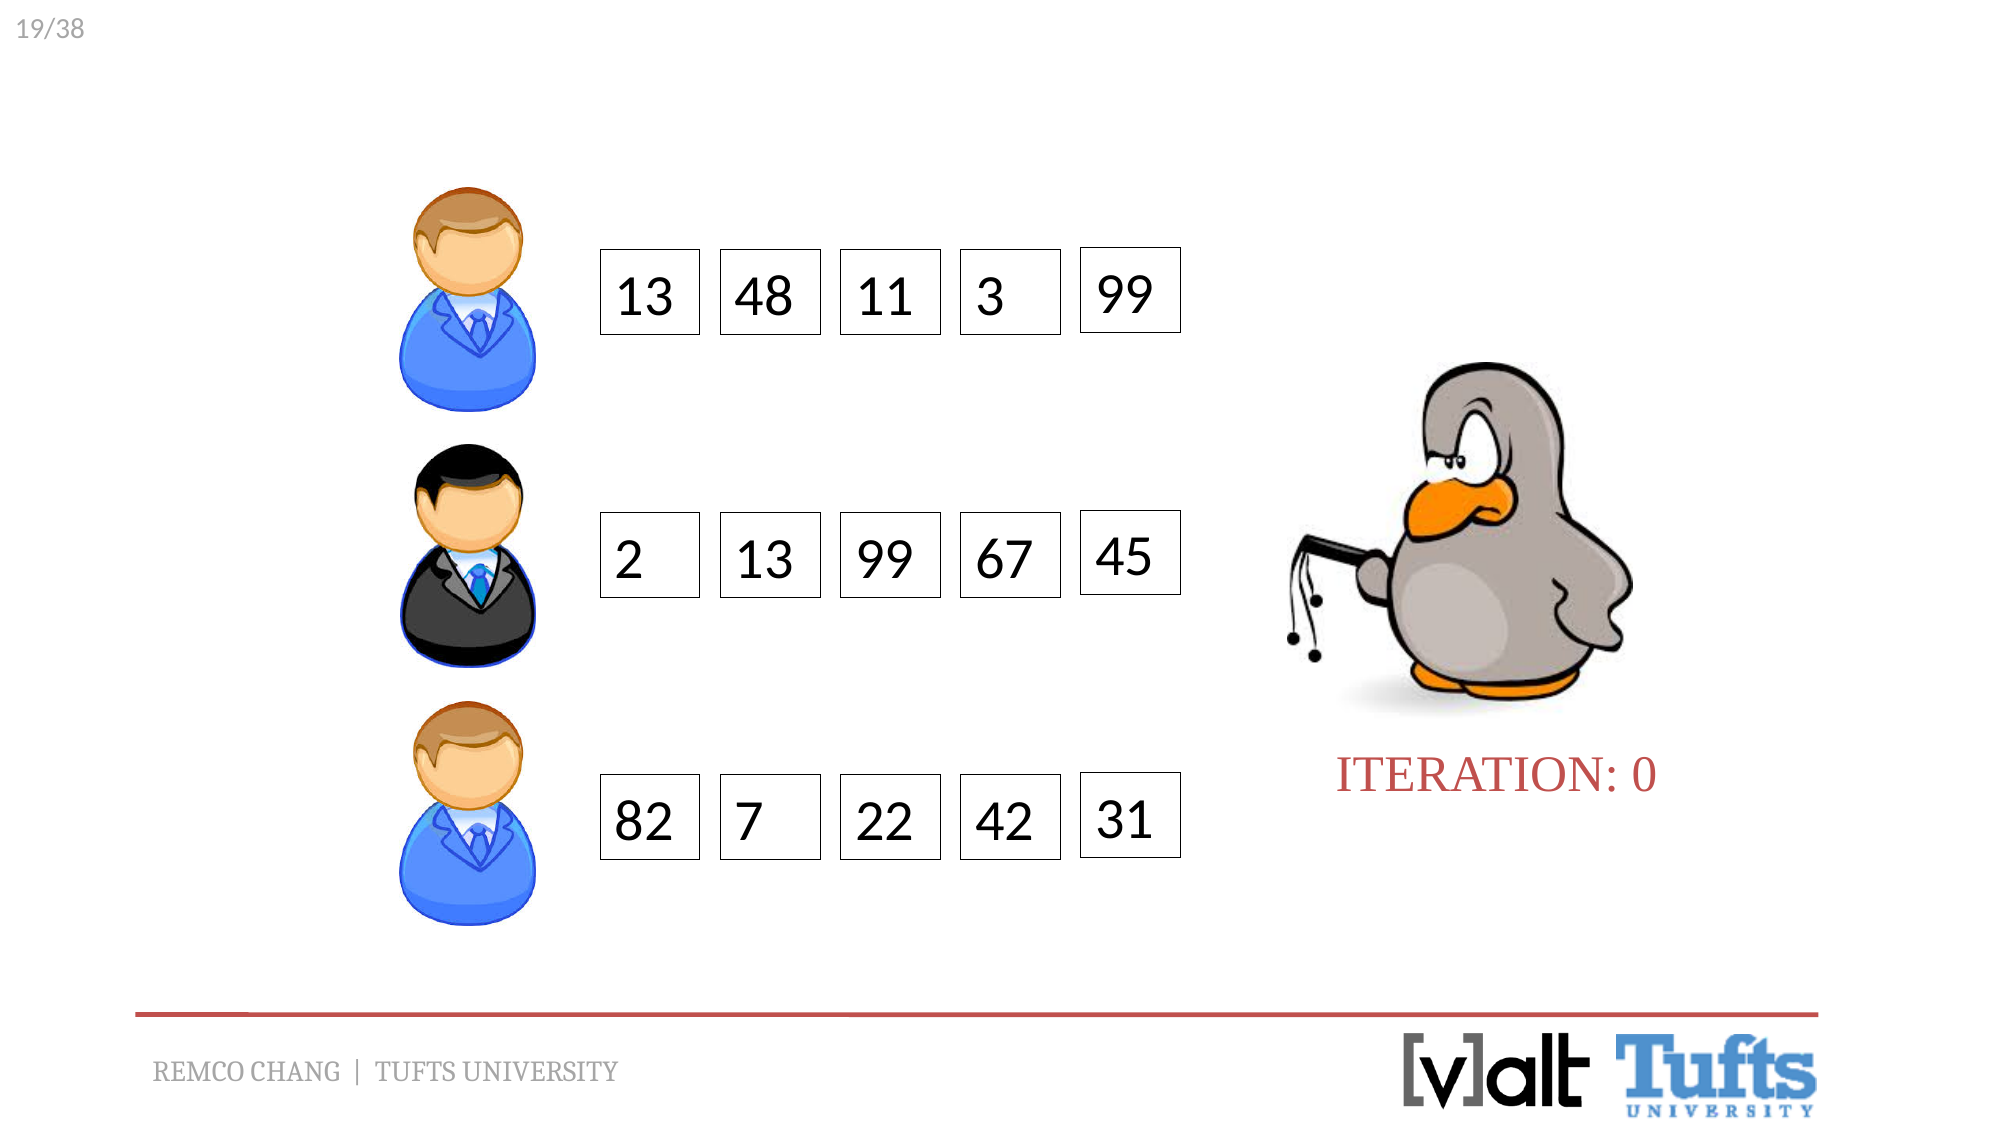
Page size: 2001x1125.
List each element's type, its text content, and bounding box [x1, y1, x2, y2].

title Iteration: 0 [1320, 724, 1726, 826]
picture [400, 444, 536, 668]
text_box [599, 247, 1181, 338]
picture [1616, 1034, 1817, 1119]
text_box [599, 772, 1181, 863]
picture [399, 701, 536, 926]
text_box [599, 509, 1181, 600]
picture [399, 187, 536, 413]
picture [1395, 1023, 1596, 1114]
picture [1287, 362, 1633, 719]
